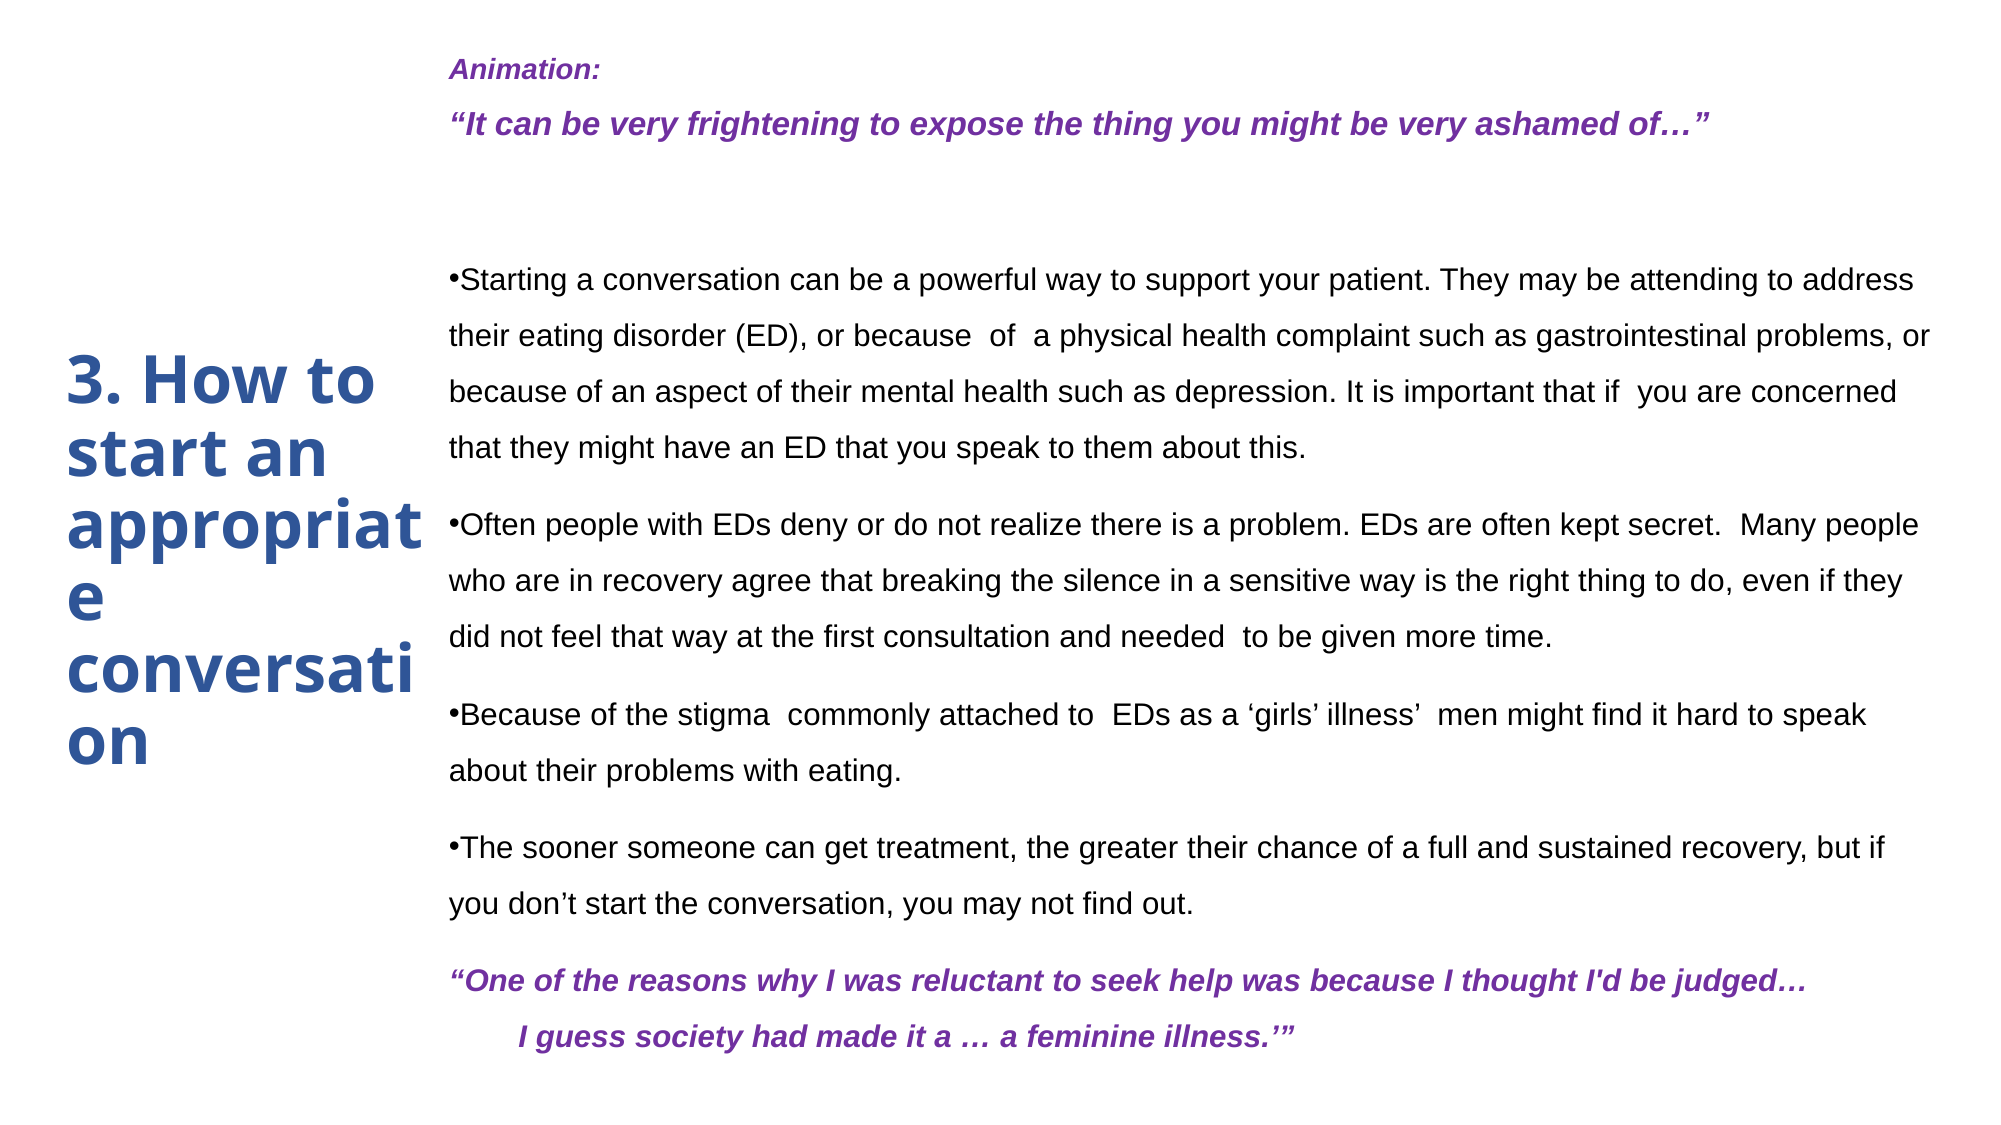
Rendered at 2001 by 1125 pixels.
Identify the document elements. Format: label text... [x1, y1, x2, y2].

title 3. How to start an appropriate conversation [51, 267, 433, 858]
list Animation: “It can be very frightening to expose the thing you might be very ashamed of…” Starting a conversation can be a powerful way to support your patient. They may be attending to address their eating disorder (ED), or because of a physical health complaint such as gastrointestinal problems, or because of an aspect of their mental health such as depression. It is important that if you are concerned that they might have an ED that you speak to them about this. Often people with EDs deny or do not realize there is a problem. EDs are often kept secret. Many people who are in recovery agree that breaking the silence in a sensitive way is the right thing to do, even if they did not feel that way at the first consultation and needed to be given more time. Because of the stigma commonly attached to EDs as a ‘girls’ illness’ men might find it hard to speak about their problems with eating. The sooner someone can get treatment, the greater their chance of a full and sustained recovery, but if you don’t start the conversation, you may not find out. “One of the reasons why I was reluctant to seek help was because I thought I'd be judged… I guess society had made it a … a feminine illness.’” [433, 0, 1955, 1125]
